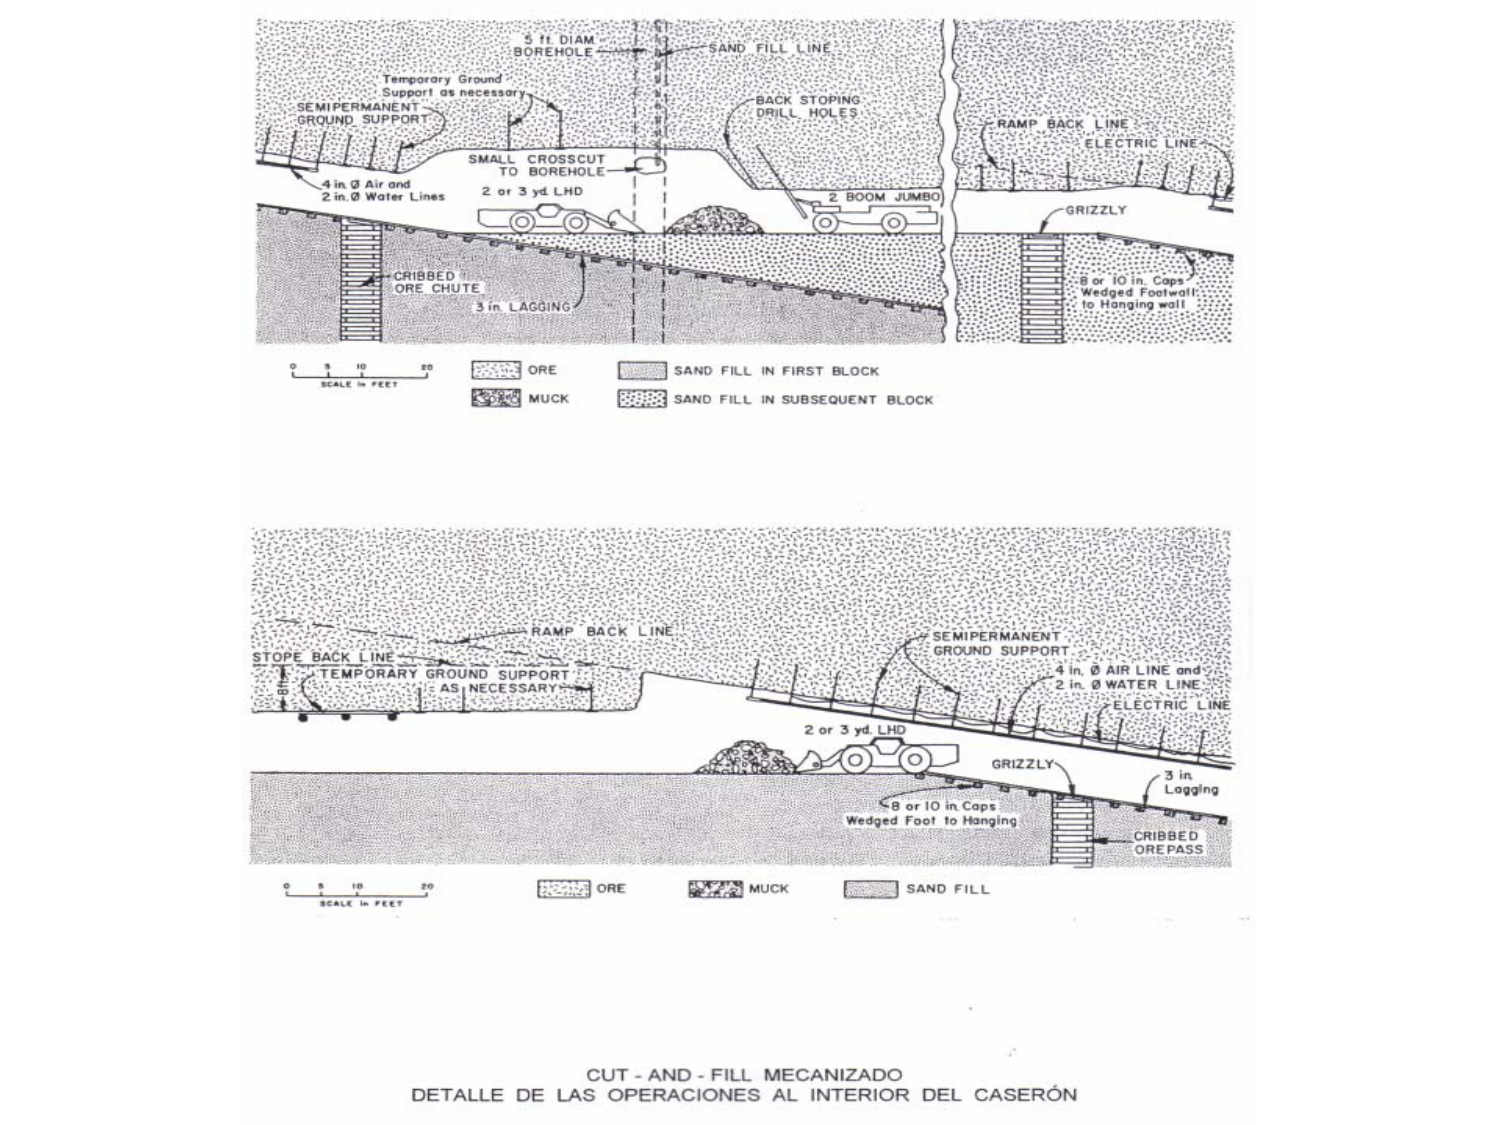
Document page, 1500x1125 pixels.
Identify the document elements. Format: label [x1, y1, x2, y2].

picture [242, 0, 1258, 1125]
